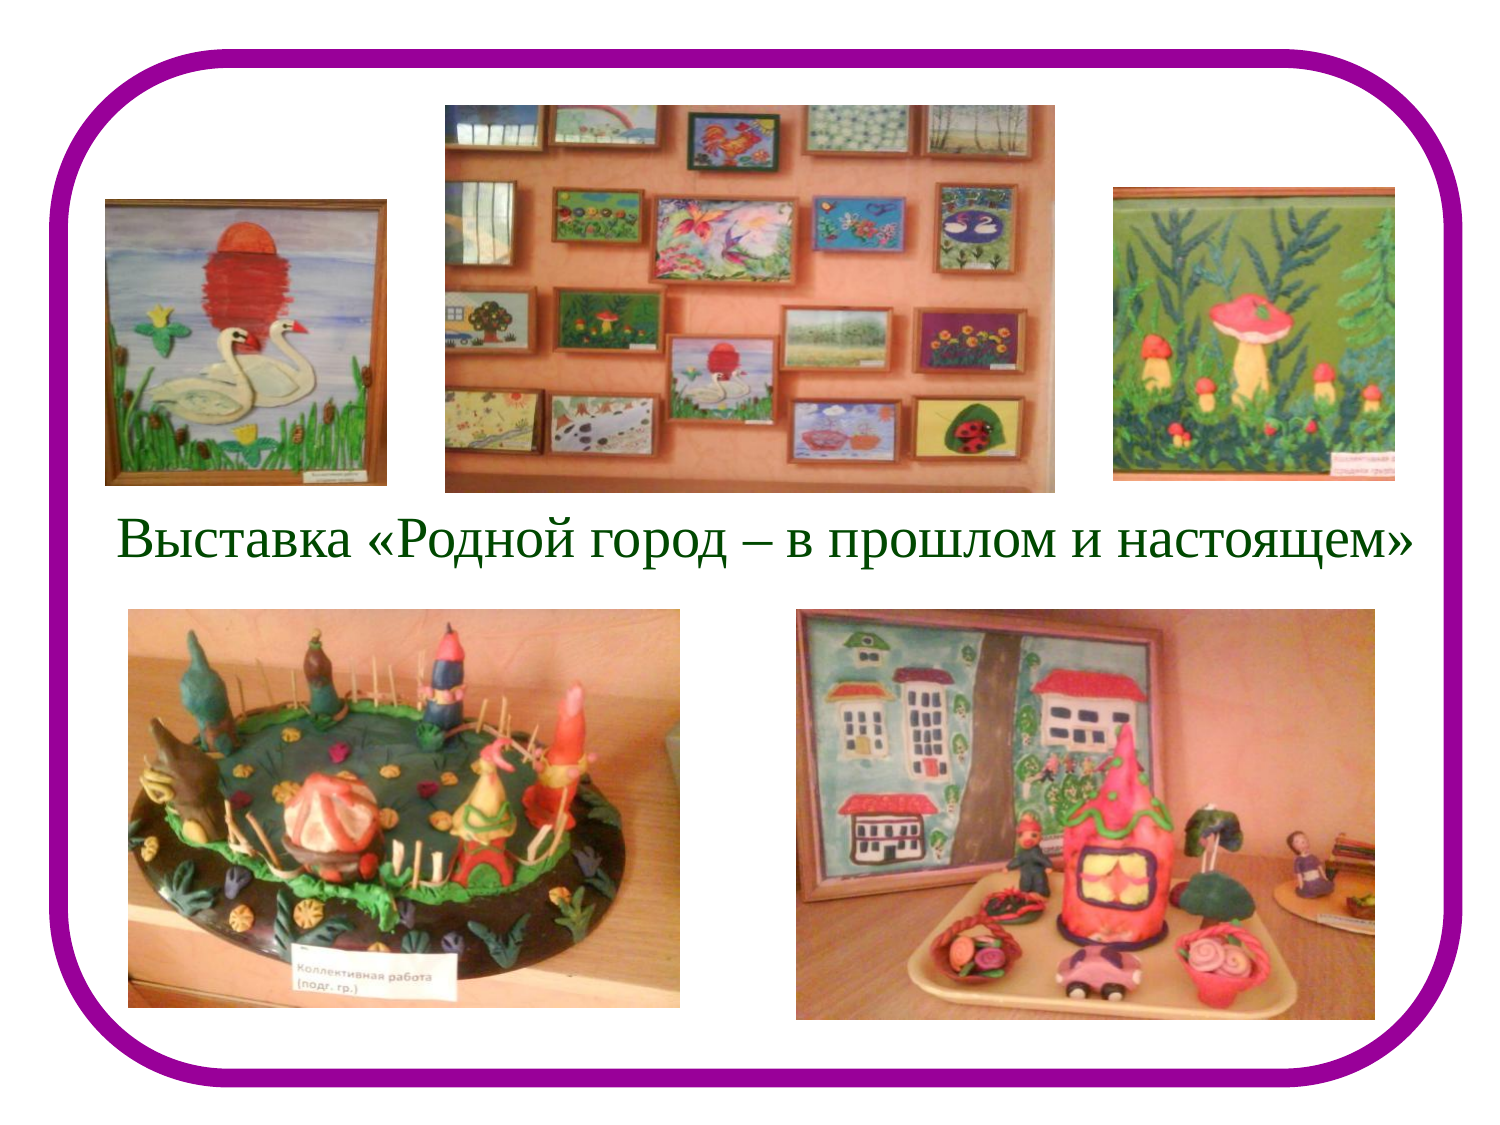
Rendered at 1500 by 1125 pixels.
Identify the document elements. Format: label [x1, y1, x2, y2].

picture [1113, 187, 1395, 481]
picture [128, 609, 680, 1009]
picture [445, 105, 1055, 493]
text_box [56, 56, 1456, 1081]
picture [105, 198, 387, 486]
picture [796, 609, 1376, 1020]
